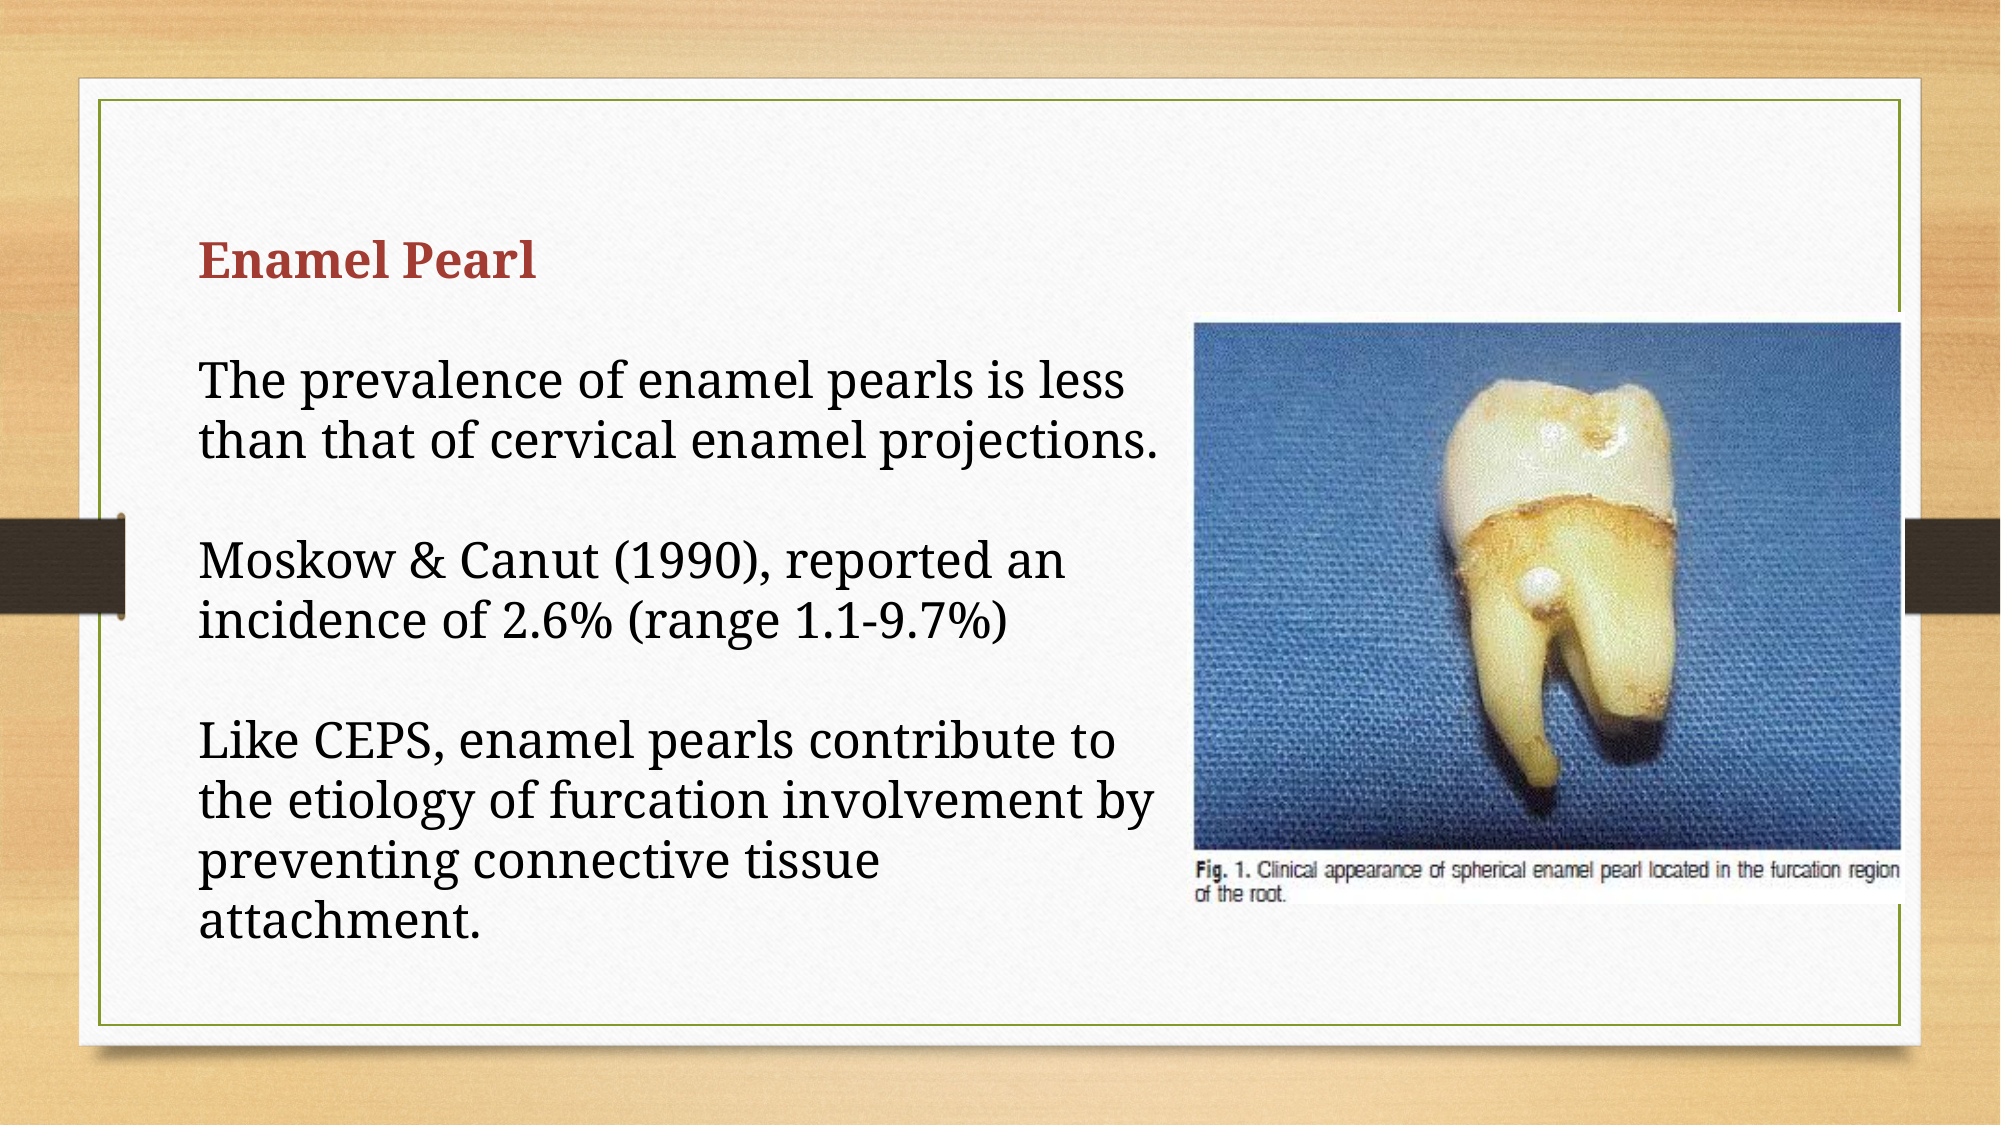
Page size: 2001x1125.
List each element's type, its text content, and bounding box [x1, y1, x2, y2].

text_box Enamel Pearl The prevalence of enamel pearls is less than that of cervical enamel projections. Moskow & Canut (1990), reported an incidence of 2.6% (range 1.1-9.7%) Like CEPS, enamel pearls contribute to the etiology of furcation involvement by preventing connective tissue attachment. [183, 221, 1188, 957]
picture [0, 0, 2001, 1125]
